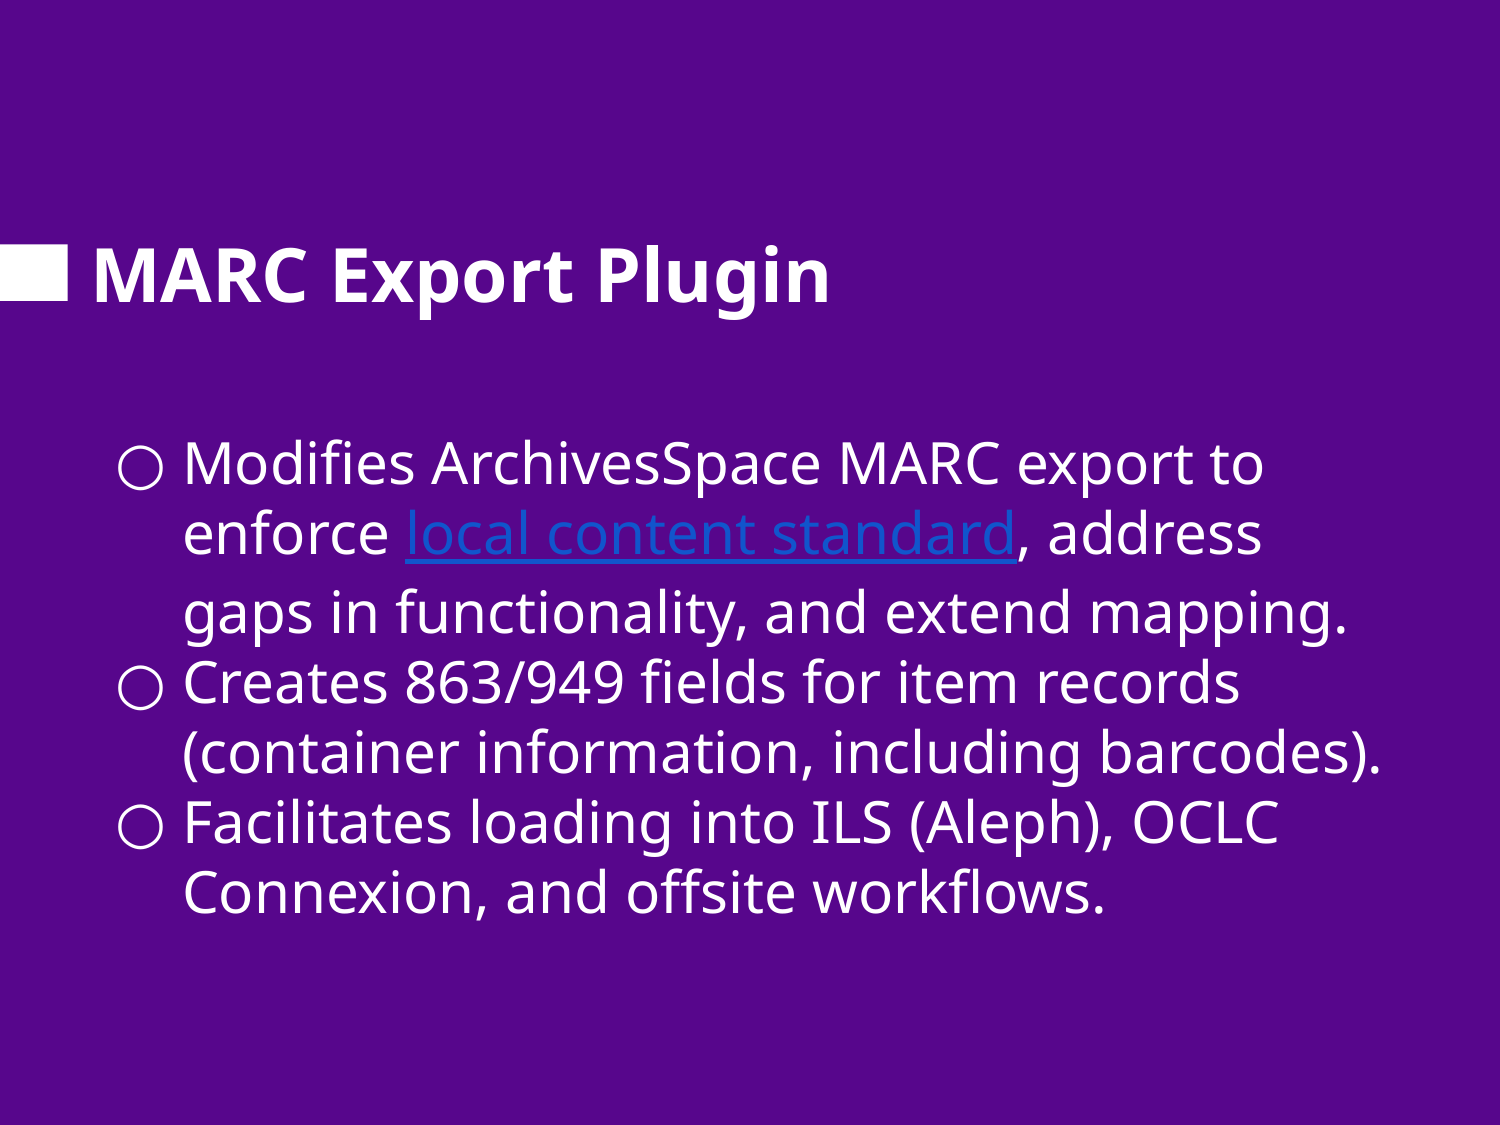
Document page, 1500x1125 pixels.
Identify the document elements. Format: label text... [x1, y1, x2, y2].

list Modifies ArchivesSpace MARC export to enforce local content standard, address gaps in functionality, and extend mapping. Creates 863/949 fields for item records (container information, including barcodes). Facilitates loading into ILS (Aleph), OCLC Connexion, and offsite workflows. [92, 411, 1408, 1080]
title MARC Export Plugin [75, 97, 1425, 333]
